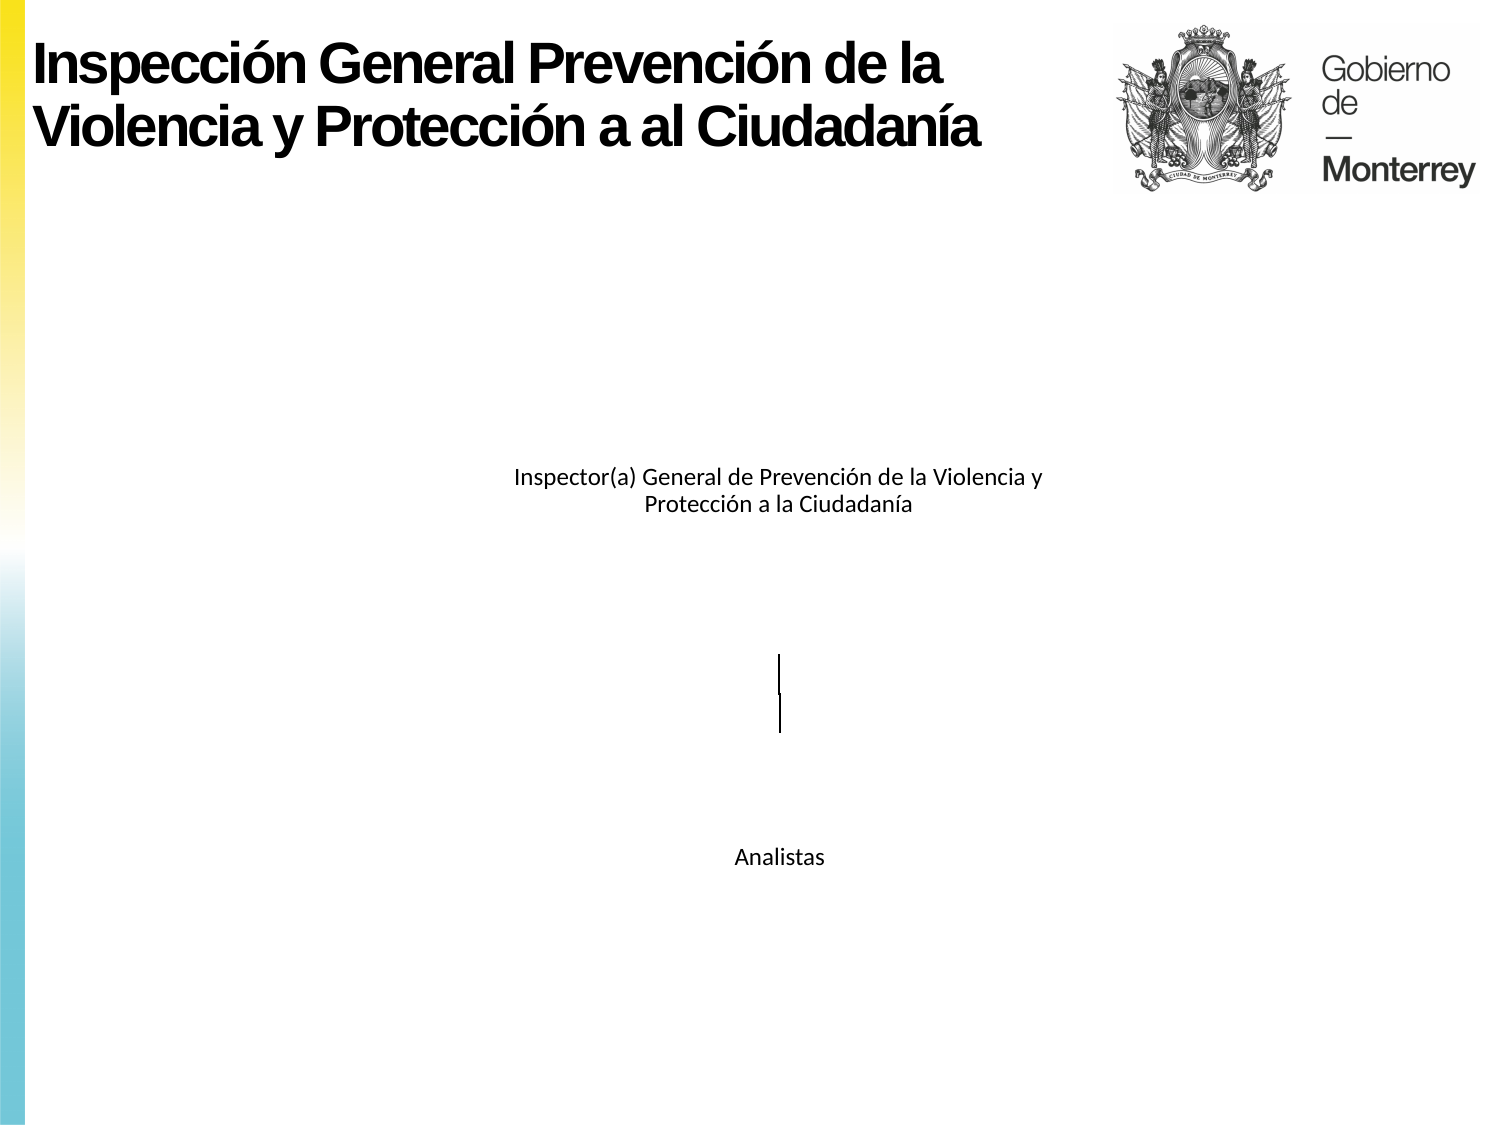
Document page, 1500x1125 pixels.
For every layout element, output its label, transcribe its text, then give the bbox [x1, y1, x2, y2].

picture [0, 0, 25, 1125]
picture [1113, 23, 1480, 194]
text_box Inspección General Prevención de la Violencia y Protección a al Ciudadanía [17, 26, 1137, 167]
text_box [111, 328, 1447, 981]
